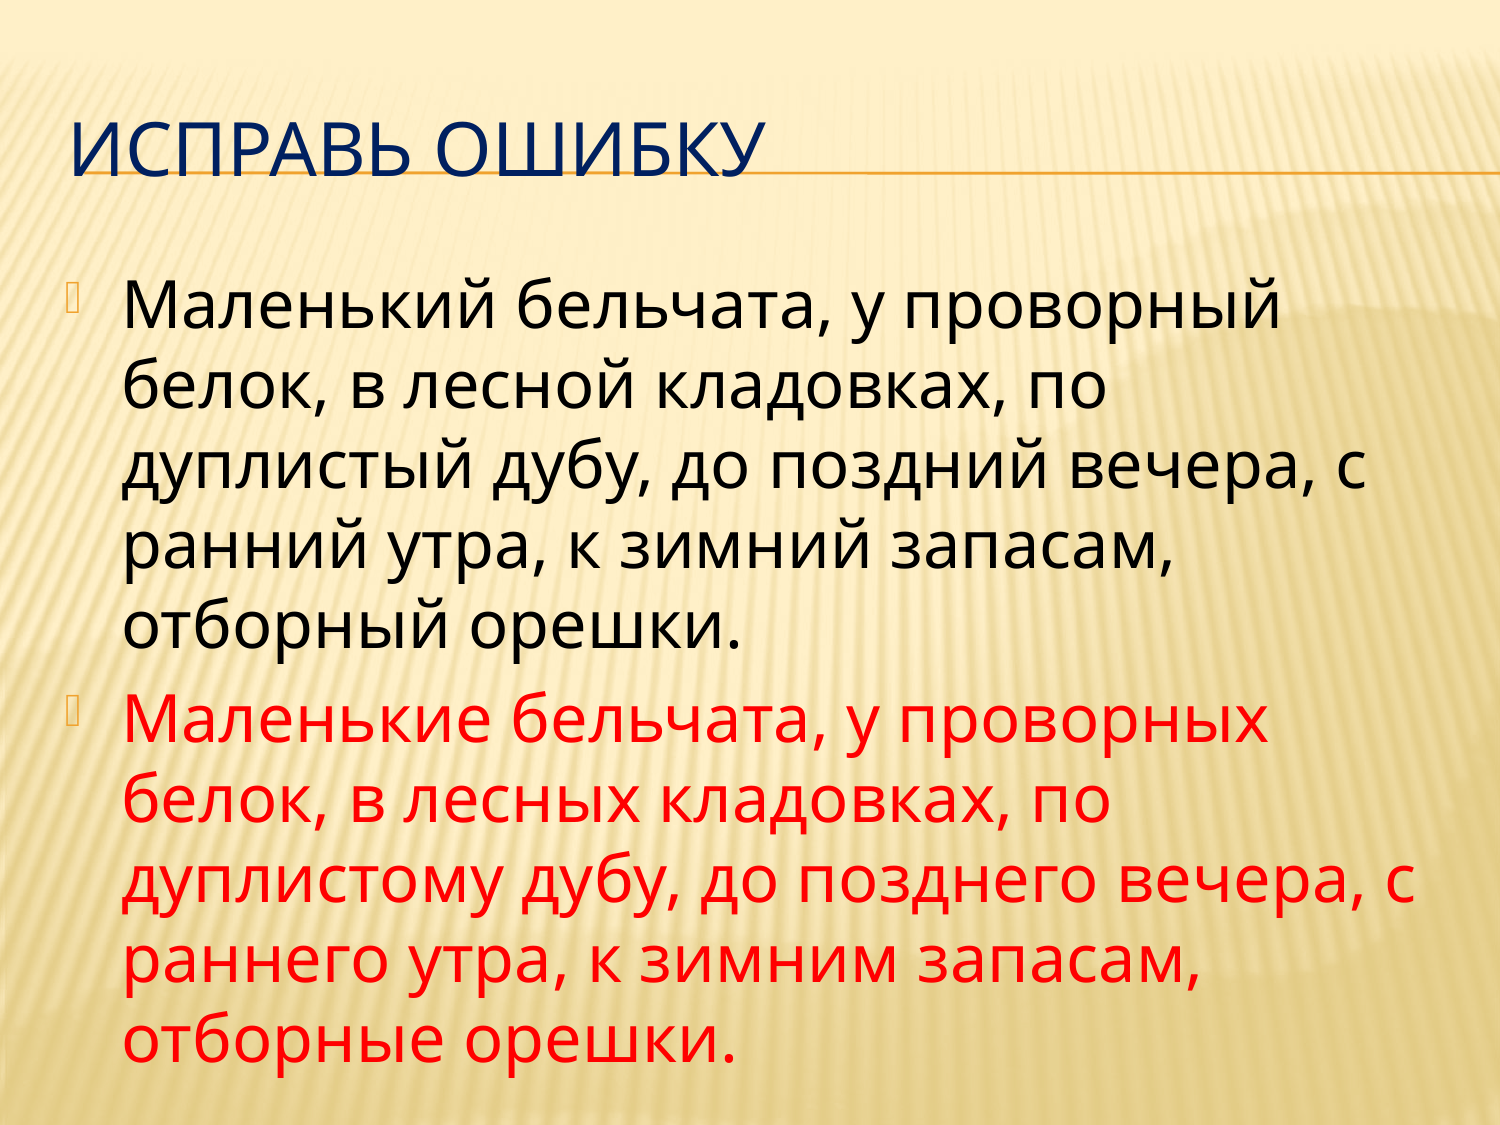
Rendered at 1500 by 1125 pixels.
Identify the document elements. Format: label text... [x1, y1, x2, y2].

title Исправь ошибку [53, 78, 1479, 216]
list Маленький бельчата, у проворный белок, в лесной кладовках, по дуплистый дубу, до поздний вечера, с ранний утра, к зимний запасам, отборный орешки. Маленькие бельчата, у проворных белок, в лесных кладовках, по дуплистому дубу, до позднего вечера, с раннего утра, к зимним запасам, отборные орешки. [50, 254, 1475, 998]
